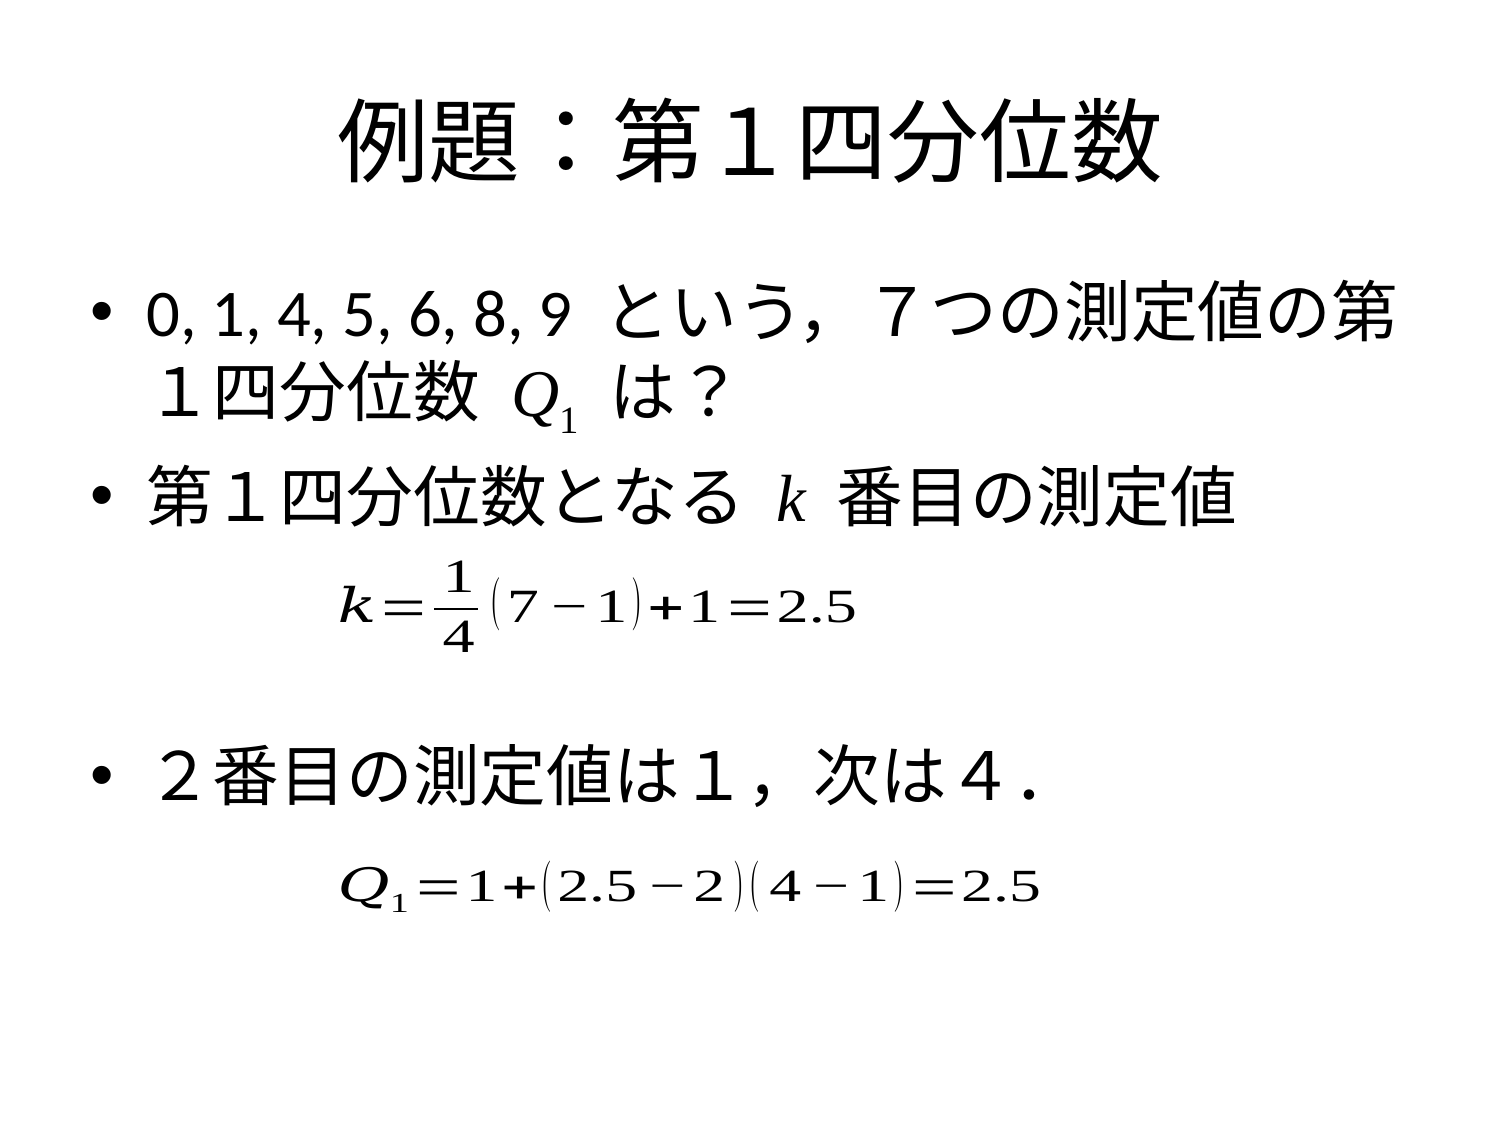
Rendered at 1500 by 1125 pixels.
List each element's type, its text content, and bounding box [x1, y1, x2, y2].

title 例題：第１四分位数 [75, 45, 1425, 233]
list 0, 1, 4, 5, 6, 8, 9 という，７つの測定値の第１四分位数 Q1 は？ 第１四分位数となる k 番目の測定値 ２番目の測定値は１，次は４． [75, 262, 1425, 1005]
